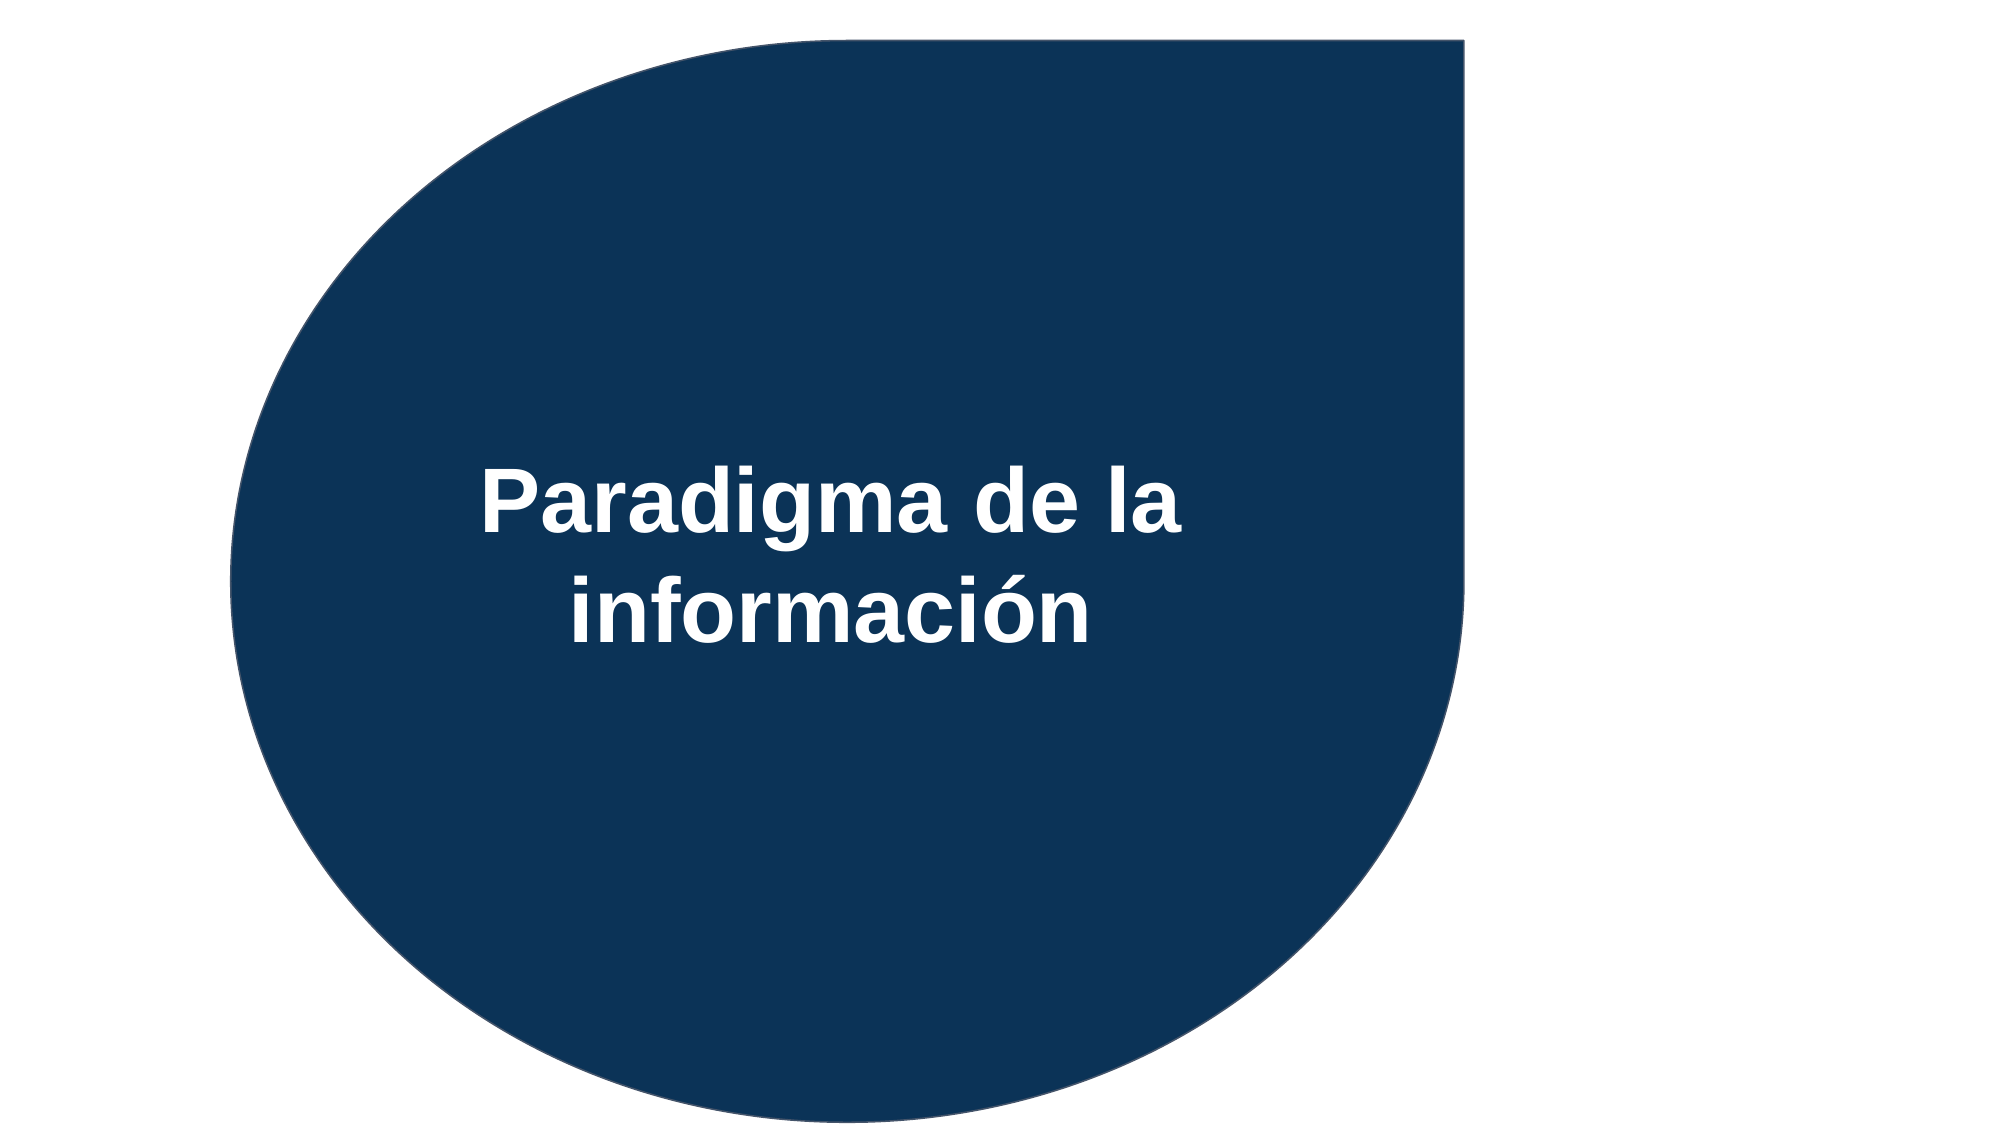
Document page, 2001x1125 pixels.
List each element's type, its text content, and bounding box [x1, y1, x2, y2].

text_box [230, 40, 1464, 1123]
text_box Paradigma de la información [369, 425, 1293, 676]
